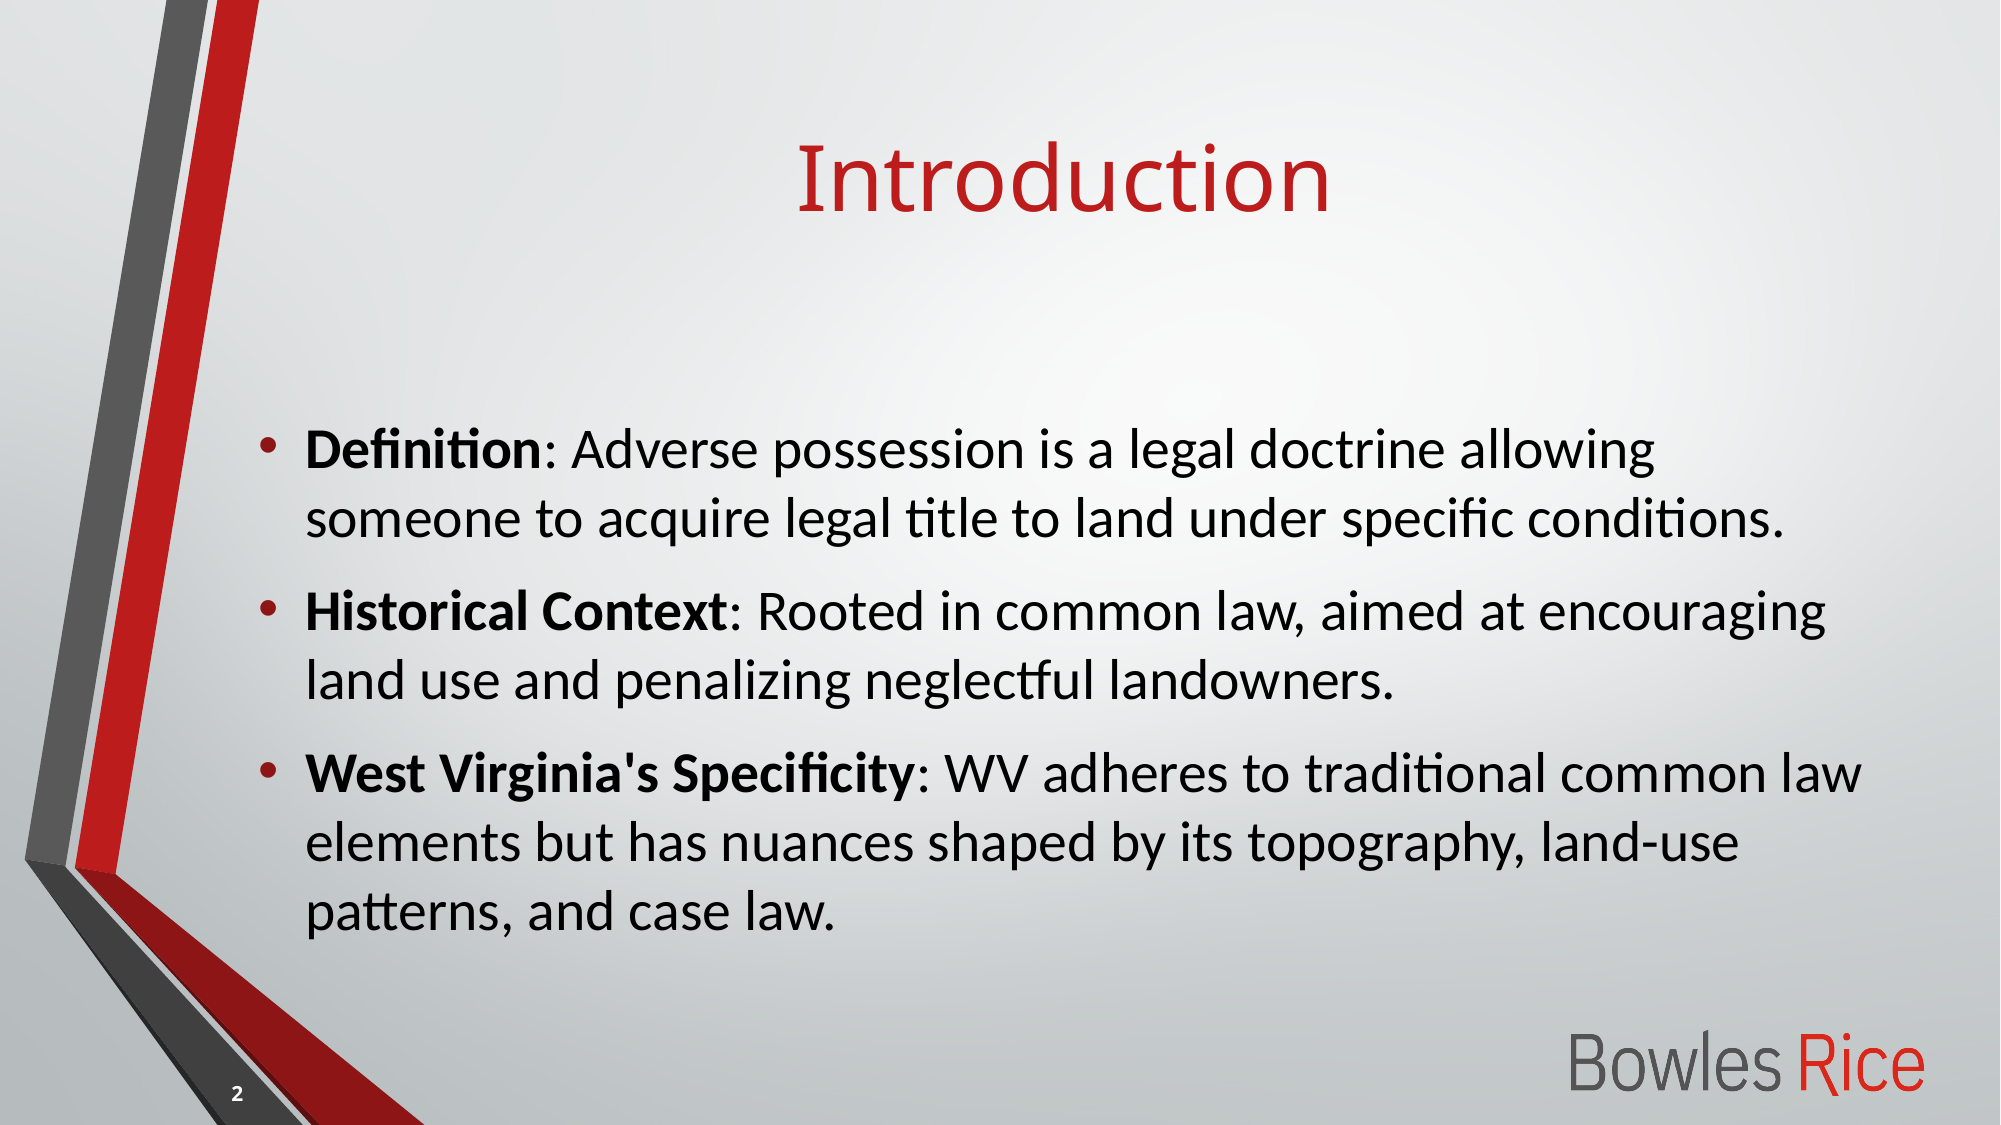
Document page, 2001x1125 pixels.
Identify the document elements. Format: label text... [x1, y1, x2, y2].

title Introduction [243, 112, 1887, 400]
picture [1568, 1027, 1926, 1098]
list Definition: Adverse possession is a legal doctrine allowing someone to acquire legal title to land under specific conditions. Historical Context: Rooted in common law, aimed at encouraging land use and penalizing neglectful landowners. West Virginia's Specificity: WV adheres to traditional common law elements but has nuances shaped by its topography, land-use patterns, and case law. [243, 402, 1887, 950]
slide_number 2 [167, 1064, 259, 1125]
